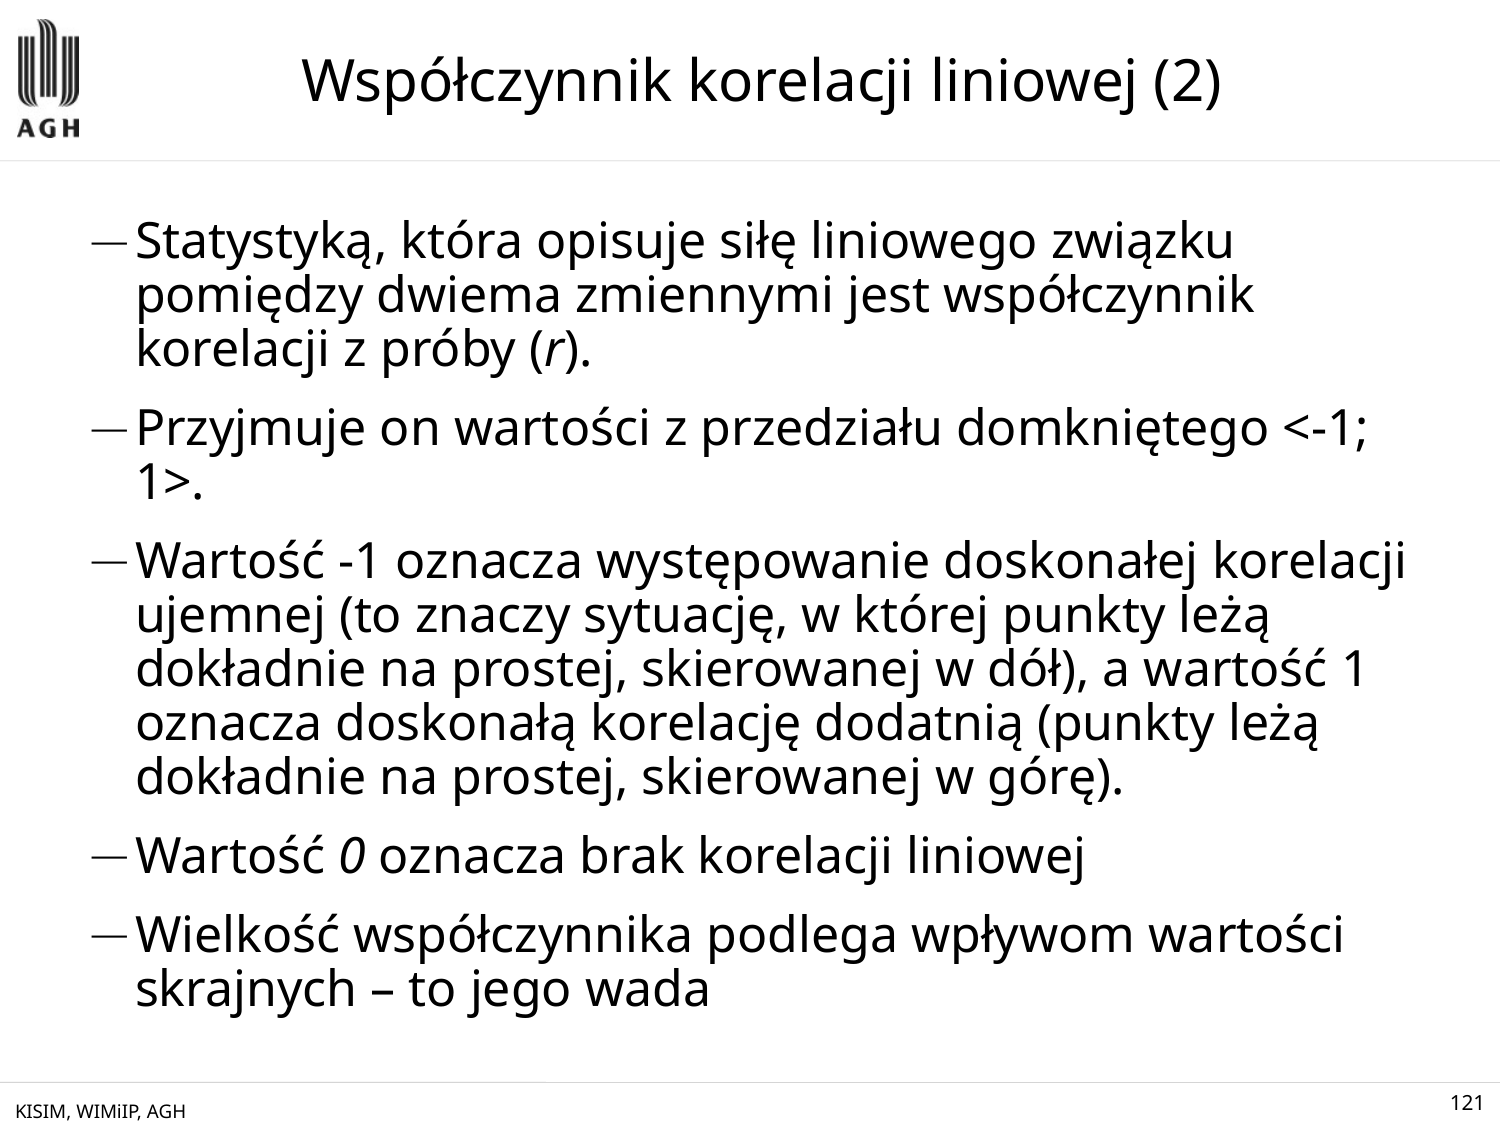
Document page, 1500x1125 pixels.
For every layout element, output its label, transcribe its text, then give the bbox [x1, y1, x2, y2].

list Statystyką, która opisuje siłę liniowego związku pomiędzy dwiema zmiennymi jest współczynnik korelacji z próby (r). Przyjmuje on wartości z przedziału domkniętego <-1; 1>. Wartość -1 oznacza występowanie doskonałej korelacji ujemnej (to znaczy sytuację, w której punkty leżą dokładnie na prostej, skierowanej w dół), a wartość 1 oznacza doskonałą korelację dodatnią (punkty leżą dokładnie na prostej, skierowanej w górę). Wartość 0 oznacza brak korelacji liniowej Wielkość współczynnika podlega wpływom wartości skrajnych – to jego wada [76, 207, 1428, 1048]
picture [17, 19, 79, 138]
title Współczynnik korelacji liniowej (2) [147, 30, 1377, 126]
footer KISIM, WIMiIP, AGH [0, 1092, 476, 1125]
